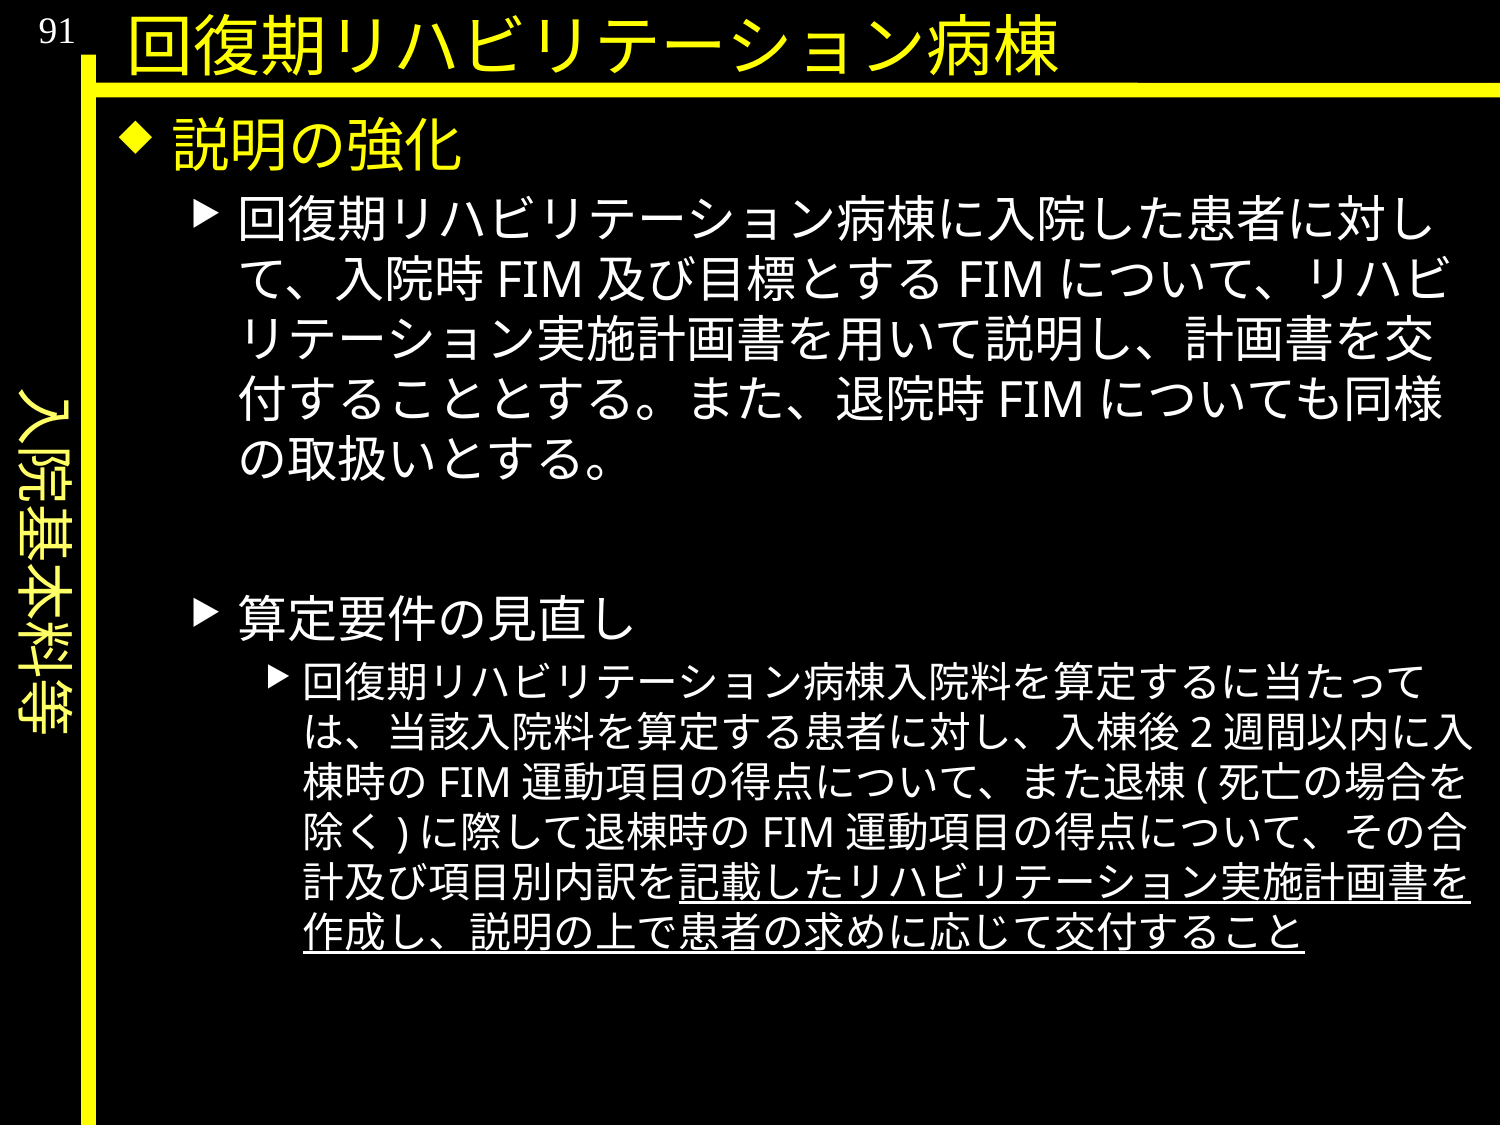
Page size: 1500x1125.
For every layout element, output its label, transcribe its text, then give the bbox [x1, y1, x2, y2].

text_box 回復期リハビリテーション病棟 [112, 0, 1477, 90]
list 説明の強化 回復期リハビリテーション病棟に入院した患者に対して、入院時FIM及び目標とするFIMについて、リハビリテーション実施計画書を用いて説明し、計画書を交付することとする。また、退院時FIMについても同様の取扱いとする。 算定要件の見直し 回復期リハビリテーション病棟入院料を算定するに当たっては、当該入院料を算定する患者に対し、入棟後2週間以内に入棟時のFIM運動項目の得点について、また退棟(死亡の場合を除く)に際して退棟時のFIM運動項目の得点について、その合計及び項目別内訳を記載したリハビリテーション実施計画書を作成し、説明の上で患者の求めに応じて交付すること [100, 100, 1496, 1120]
text_box 入院基本料等 [16, 0, 77, 1125]
text_box 91 [23, 0, 160, 59]
